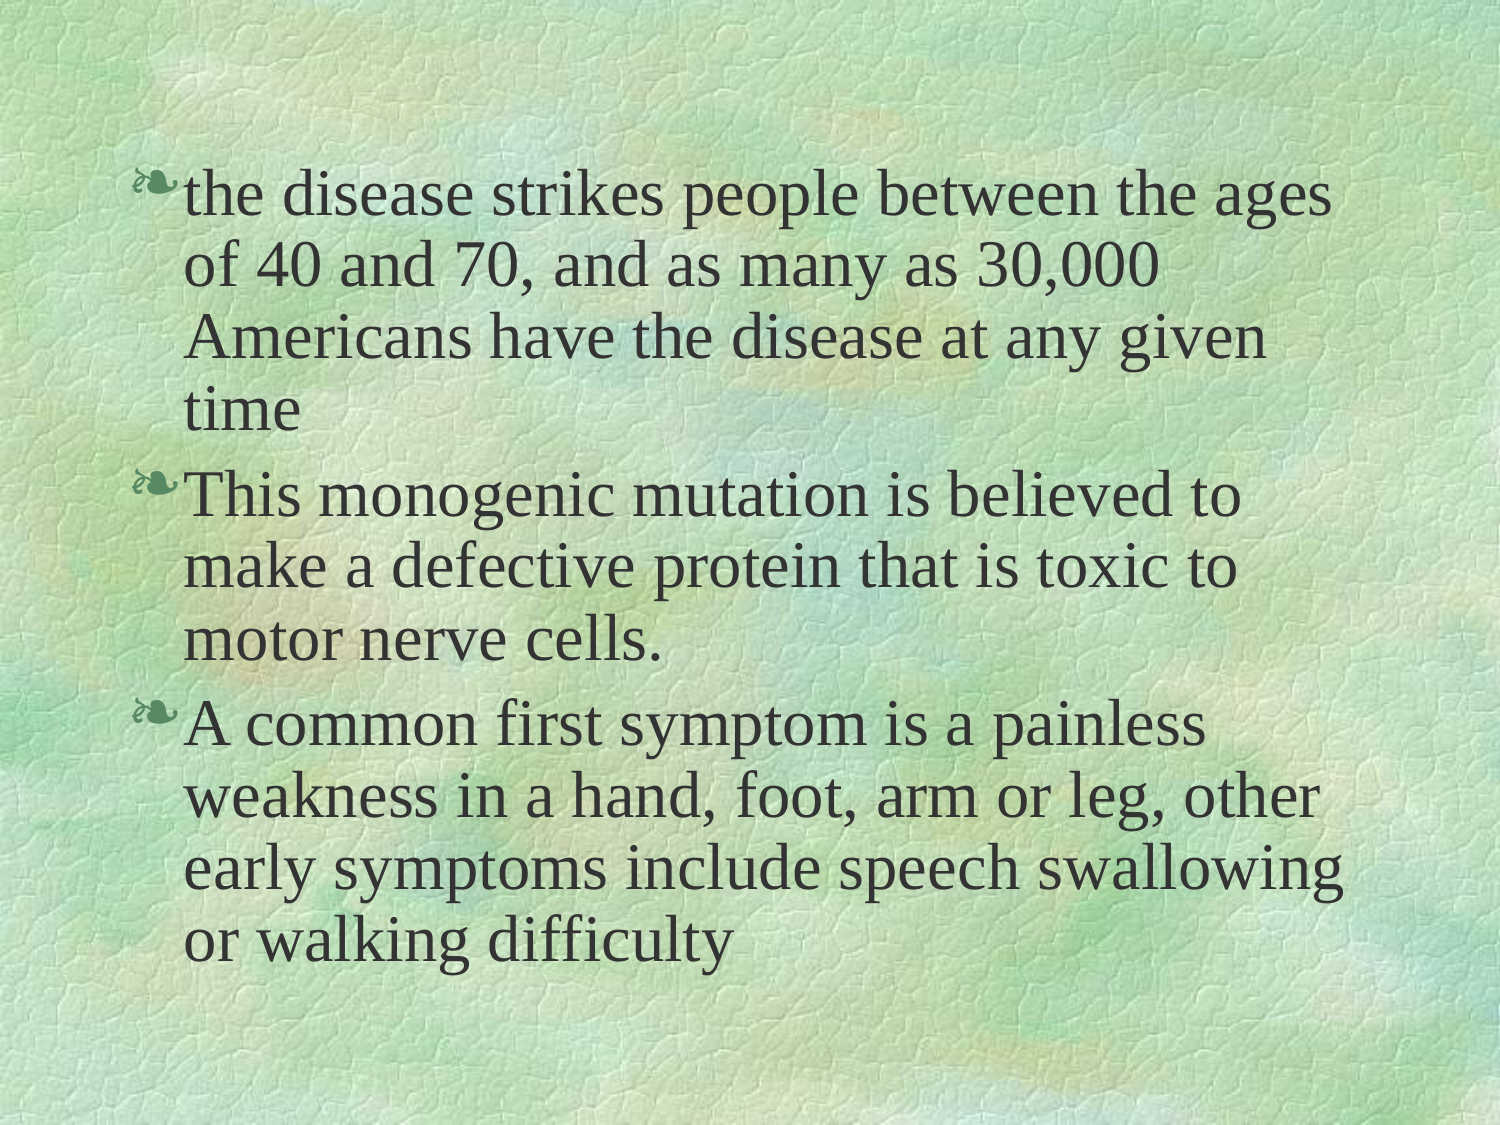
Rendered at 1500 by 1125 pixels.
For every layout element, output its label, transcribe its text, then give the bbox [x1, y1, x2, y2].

list the disease strikes people between the ages of 40 and 70, and as many as 30,000 Americans have the disease at any given time This monogenic mutation is believed to make a defective protein that is toxic to motor nerve cells. A common first symptom is a painless weakness in a hand, foot, arm or leg, other early symptoms include speech swallowing or walking difficulty [112, 149, 1388, 1001]
picture [0, 0, 1500, 1125]
